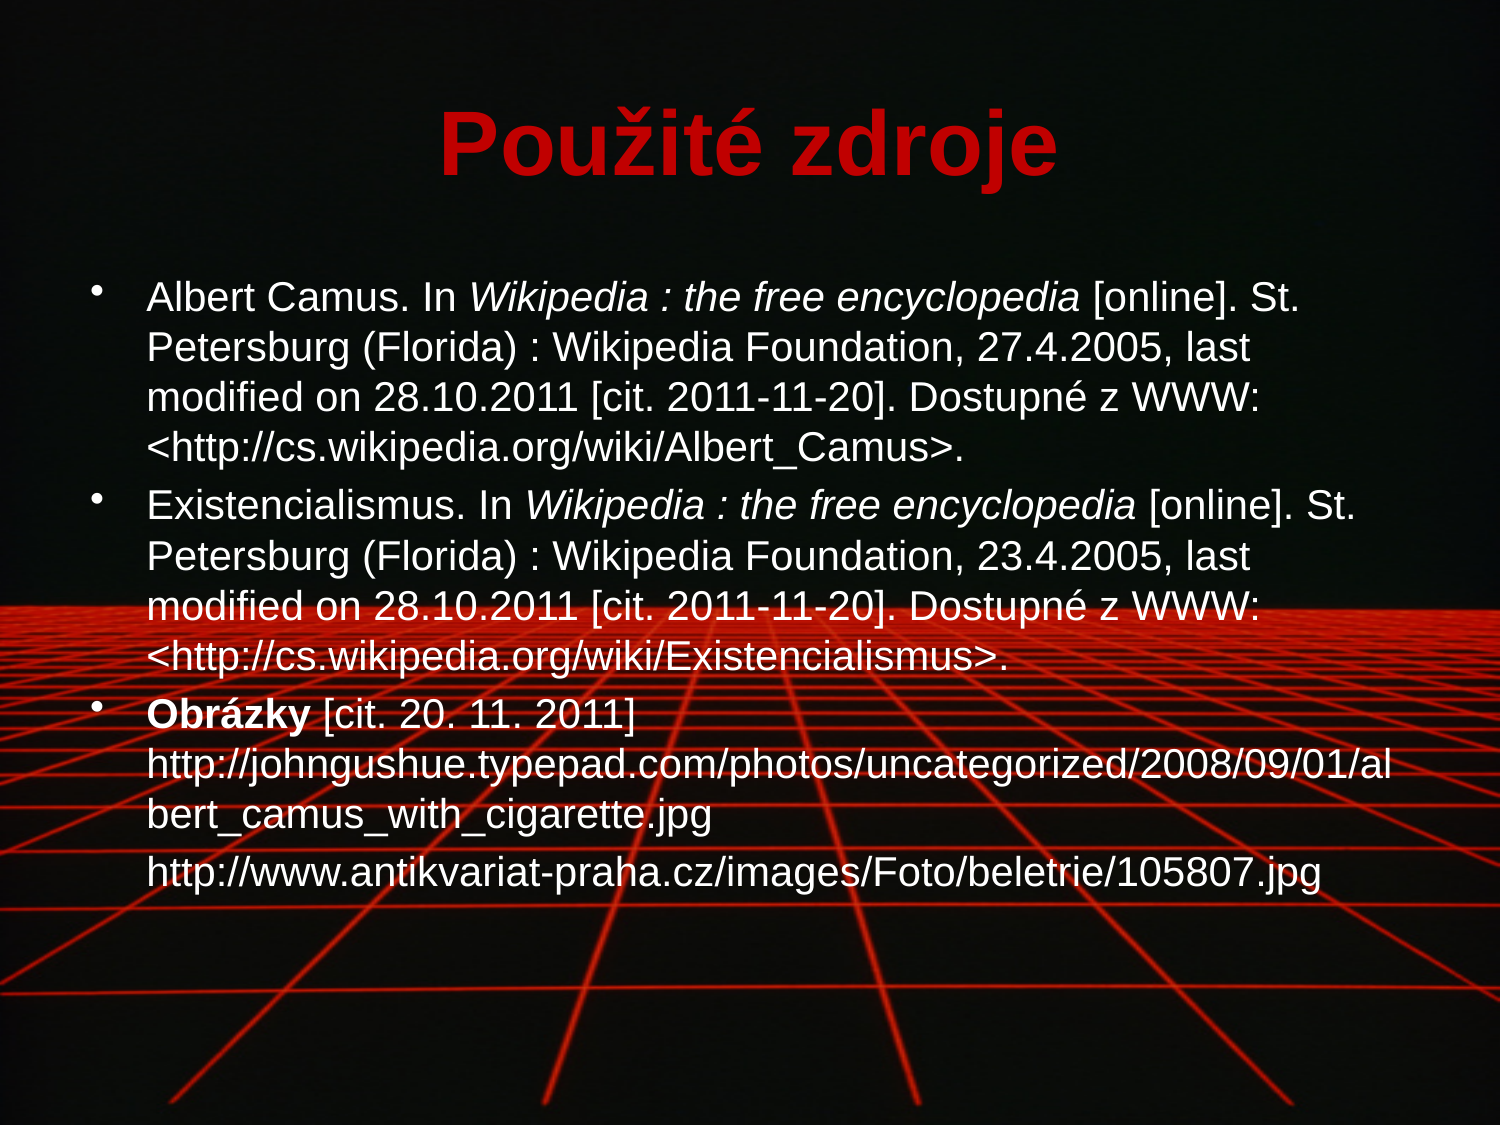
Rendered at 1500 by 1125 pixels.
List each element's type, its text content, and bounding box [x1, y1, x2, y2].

title Použité zdroje [74, 44, 1426, 233]
list Albert Camus. In Wikipedia : the free encyclopedia [online]. St. Petersburg (Florida) : Wikipedia Foundation, 27.4.2005, last modified on 28.10.2011 [cit. 2011-11-20]. Dostupné z WWW: <http://cs.wikipedia.org/wiki/Albert_Camus>. Existencialismus. In Wikipedia : the free encyclopedia [online]. St. Petersburg (Florida) : Wikipedia Foundation, 23.4.2005, last modified on 28.10.2011 [cit. 2011-11-20]. Dostupné z WWW: <http://cs.wikipedia.org/wiki/Existencialismus>. Obrázky [cit. 20. 11. 2011] http://johngushue.typepad.com/photos/uncategorized/2008/09/01/albert_camus_with_cigarette.jpg http://www.antikvariat-praha.cz/images/Foto/beletrie/105807.jpg [74, 262, 1426, 1006]
picture [0, 0, 1500, 1125]
